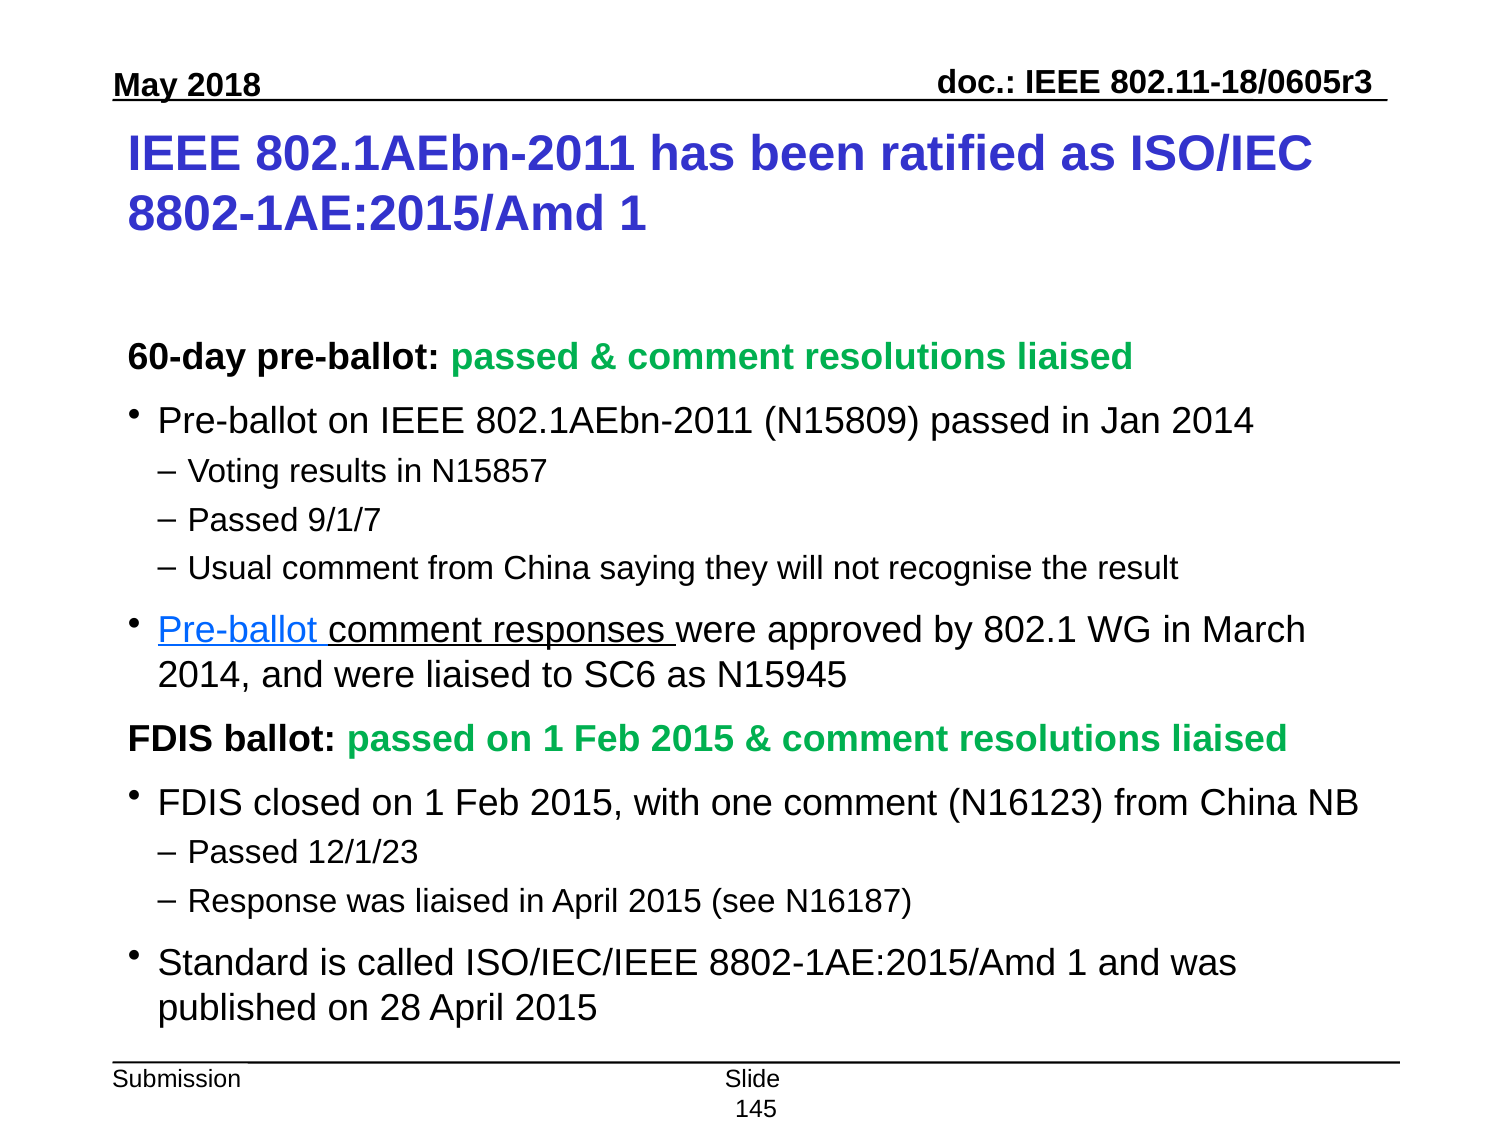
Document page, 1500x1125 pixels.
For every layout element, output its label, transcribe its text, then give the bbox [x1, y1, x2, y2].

slide_number Slide 145 [709, 1061, 803, 1093]
list 60-day pre-ballot: passed & comment resolutions liaised Pre-ballot on IEEE 802.1AEbn-2011 (N15809) passed in Jan 2014 Voting results in N15857 Passed 9/1/7 Usual comment from China saying they will not recognise the result Pre-ballot comment responses were approved by 802.1 WG in March 2014, and were liaised to SC6 as N15945 FDIS ballot: passed on 1 Feb 2015 & comment resolutions liaised FDIS closed on 1 Feb 2015, with one comment (N16123) from China NB Passed 12/1/23 Response was liaised in April 2015 (see N16187) Standard is called ISO/IEC/IEEE 8802-1AE:2015/Amd 1 and was published on 28 April 2015 [112, 324, 1388, 1000]
title IEEE 802.1AEbn-2011 has been ratified as ISO/IEC 8802-1AE:2015/Amd 1 [112, 112, 1388, 288]
